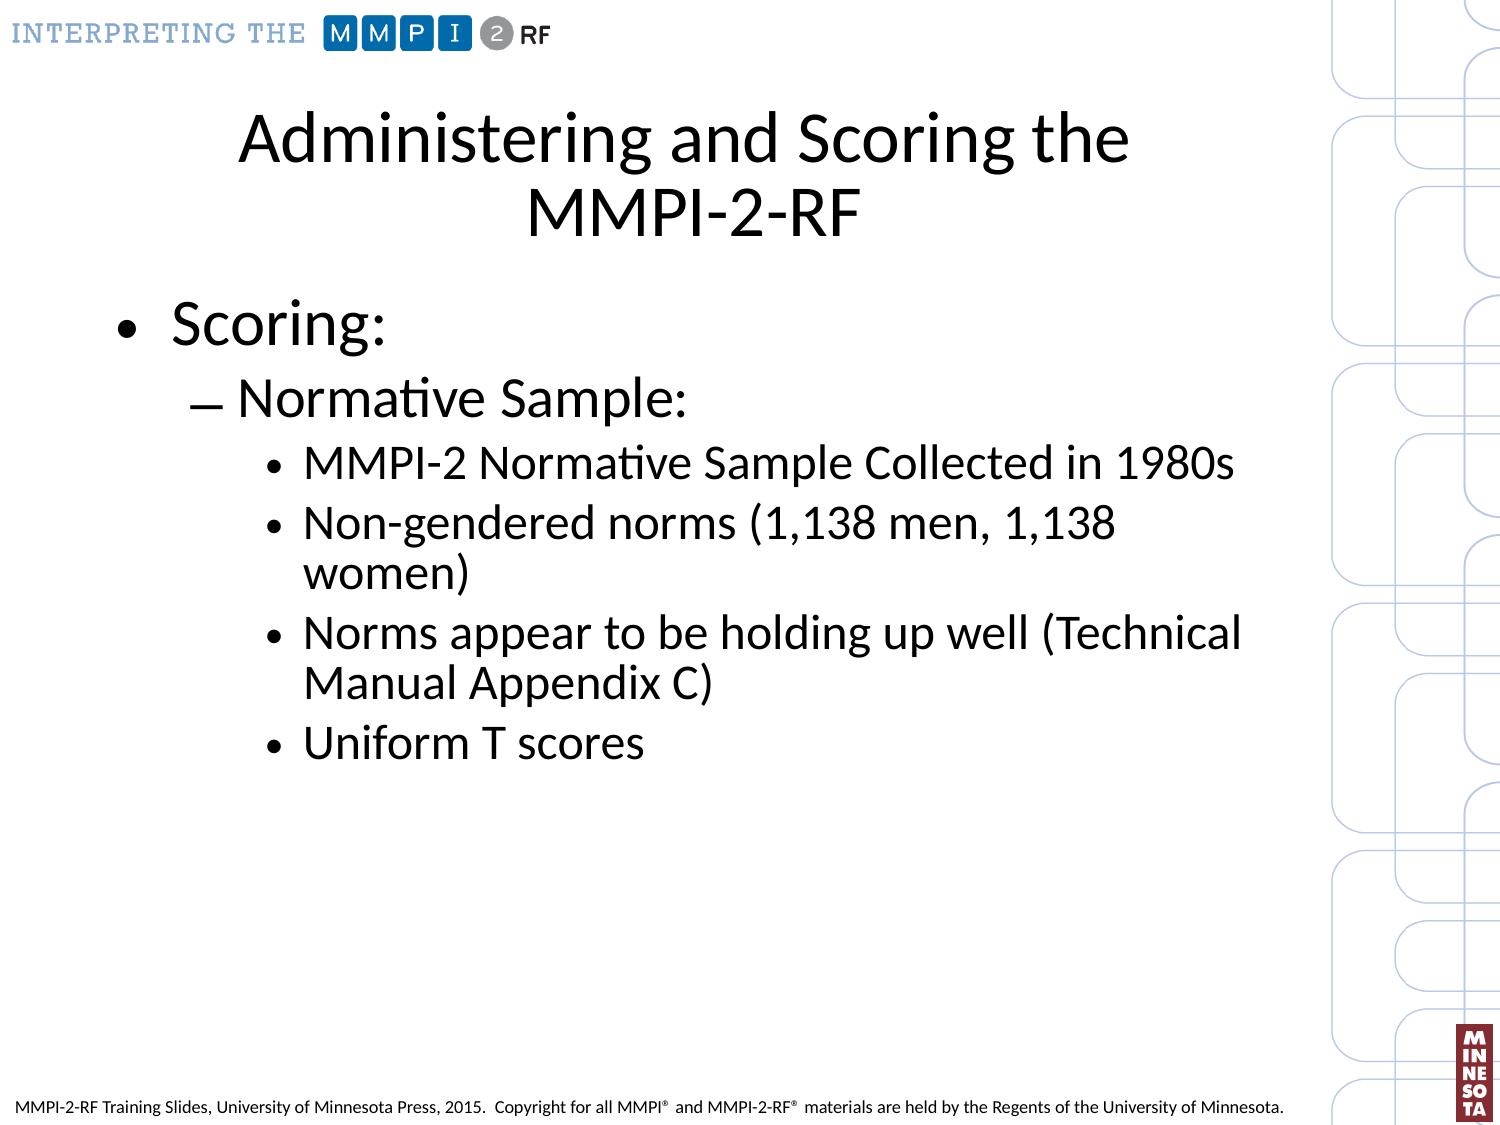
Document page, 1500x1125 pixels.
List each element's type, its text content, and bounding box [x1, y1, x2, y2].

picture [1312, 0, 1500, 1125]
list Scoring: Normative Sample: MMPI-2 Normative Sample Collected in 1980s Non-gendered norms (1,138 men, 1,138 women) Norms appear to be holding up well (Technical Manual Appendix C) Uniform T scores [100, 287, 1300, 1063]
title Administering and Scoring the MMPI-2-RF [75, 99, 1313, 263]
